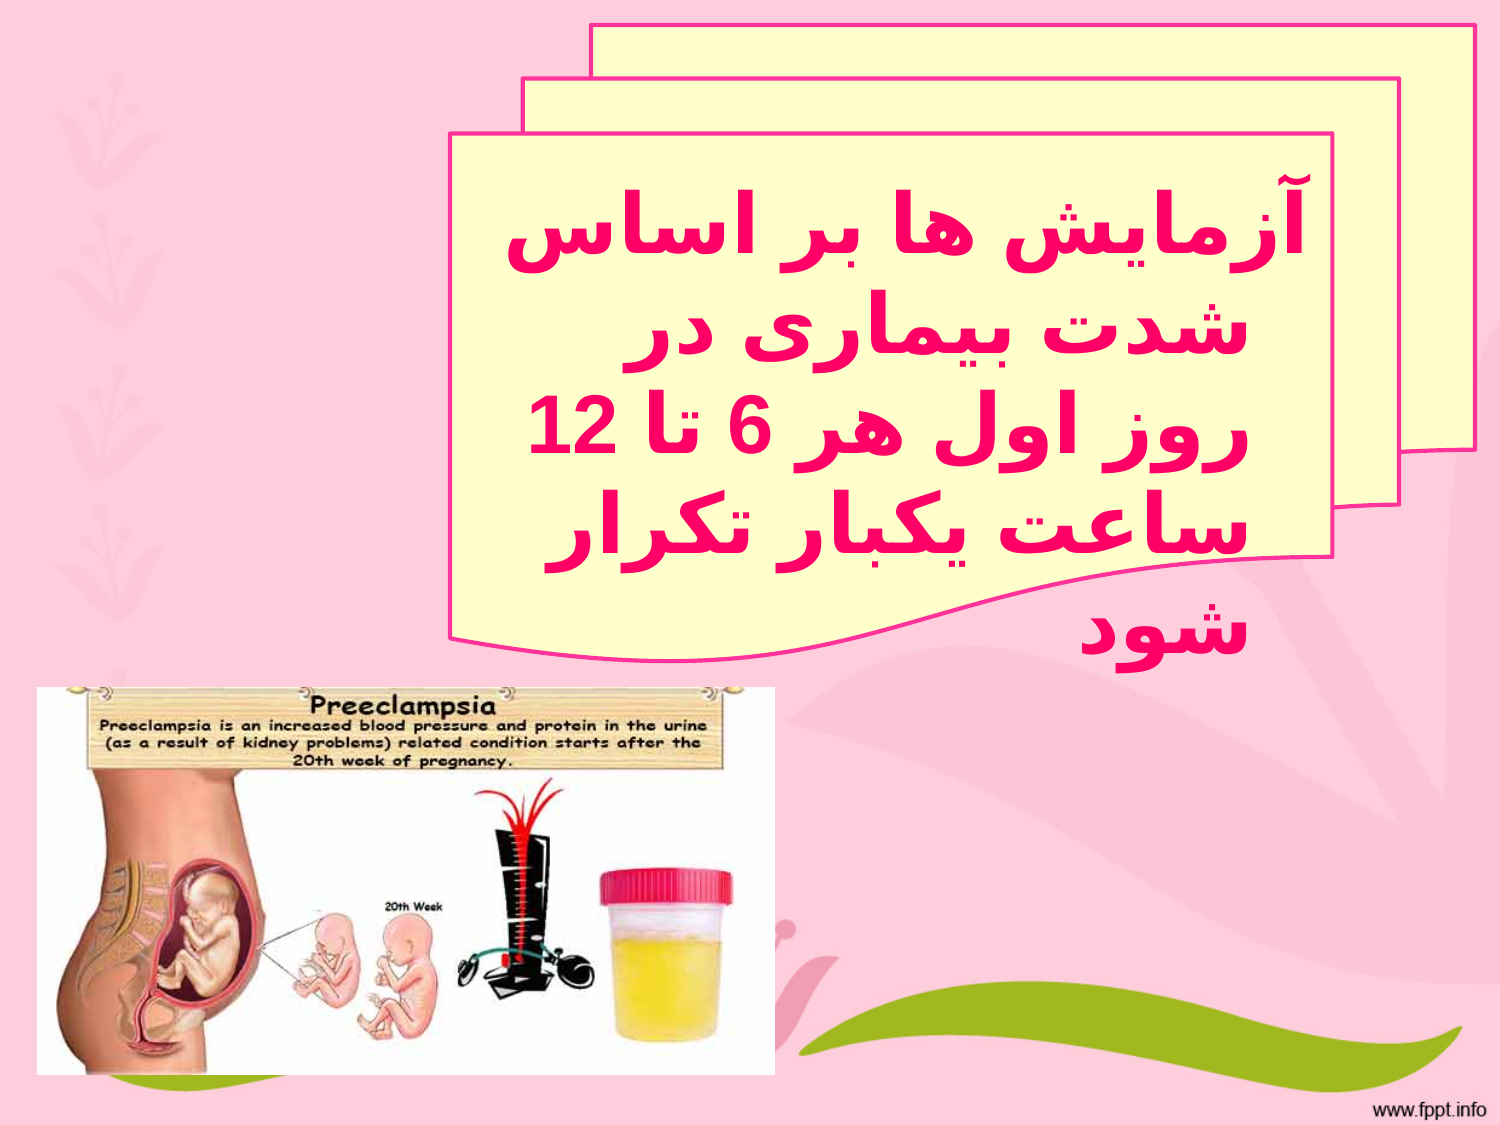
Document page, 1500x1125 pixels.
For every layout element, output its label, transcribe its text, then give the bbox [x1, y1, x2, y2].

text_box [447, 22, 1478, 664]
list آزمایش ها بر اساس شدت بيماری در روز اول هر 6 تا 12 ساعت یکبار تکرار شود [462, 162, 1326, 326]
picture [0, 0, 1500, 1125]
